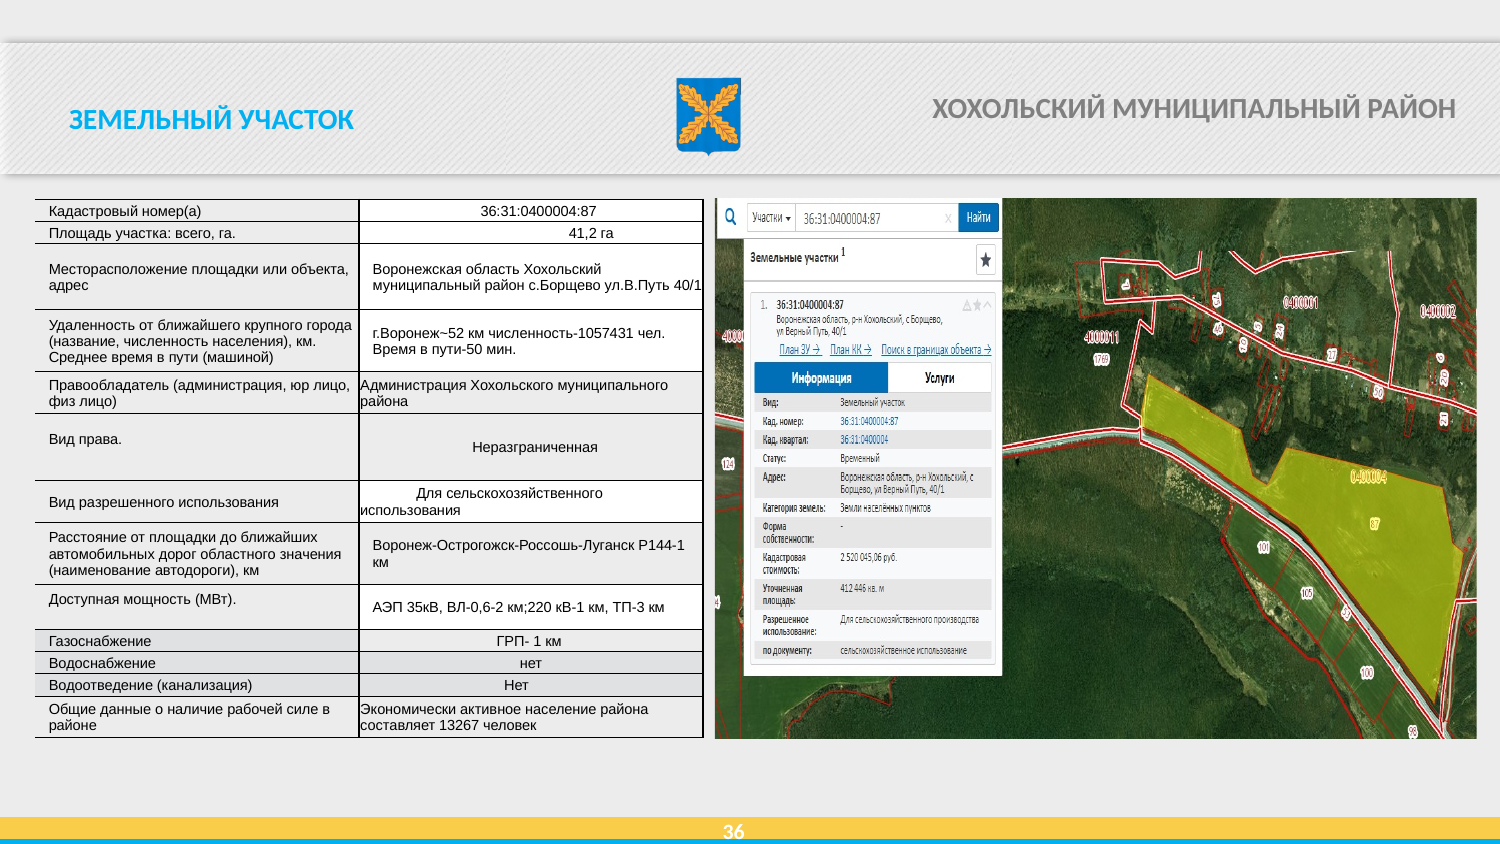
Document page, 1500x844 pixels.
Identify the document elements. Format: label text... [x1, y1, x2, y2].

table_cell Экономически активное население района составляет 13267 человек [360, 697, 702, 737]
table_cell Нет [360, 674, 702, 696]
table_cell Для сельскохозяйственного использования [360, 481, 702, 522]
text_box [0, 815, 501, 839]
text_box [760, 815, 1500, 839]
table_cell Водоотведение (канализация) [35, 674, 358, 696]
table_cell Общие данные о наличие рабочей силе в районе [35, 697, 358, 737]
table_cell Вид права. [35, 414, 358, 480]
table_cell ГРП- 1 км [360, 630, 702, 651]
table_cell Месторасположение площадки или объекта, адрес [35, 244, 358, 309]
table_cell Расстояние от площадки до ближайших автомобильных дорог областного значения (наименование автодороги), км [35, 523, 358, 584]
table_cell Доступная мощность (МВт). [35, 585, 358, 629]
table_cell нет [360, 652, 702, 673]
table_cell Вид разрешенного использования [35, 481, 358, 522]
table_cell г.Воронеж~52 км численность-1057431 чел. Время в пути-50 мин. [360, 310, 702, 371]
picture [654, 77, 764, 159]
table_cell Водоснабжение [35, 652, 358, 673]
table_header Кадастровый номер(а) [35, 200, 358, 221]
text_box ЗЕМЕЛЬНЫЙ УЧАСТОК [54, 92, 369, 178]
table_cell Администрация Хохольского муниципального района [360, 372, 702, 413]
picture [714, 198, 1477, 739]
table_cell Газоснабжение [35, 630, 358, 651]
table_cell Воронеж-Острогожск-Россошь-Луганск Р144-1 км [360, 523, 702, 584]
table_cell Удаленность от ближайшего крупного города (название, численность населения), км. Среднее время в пути (машиной) [35, 310, 358, 371]
table_header 36:31:0400004:87 [360, 200, 702, 221]
table_cell Площадь участка: всего, га. [35, 222, 358, 243]
table_cell 41,2 га [360, 222, 702, 243]
text_box ХОХОЛЬСКИЙ МУНИЦИПАЛЬНЫЙ РАЙОН [917, 81, 1472, 132]
slide_number 36 [501, 807, 760, 840]
table_cell Воронежская область Хохольский муниципальный район с.Борщево ул.В.Путь 40/1 [360, 244, 702, 309]
table_cell Неразграниченная [360, 414, 702, 480]
text_box [0, 42, 1500, 176]
table_cell Правообладатель (администрация, юр лицо, физ лицо) [35, 372, 358, 413]
table_cell АЭП 35кВ, ВЛ-0,6-2 км;220 кВ-1 км, ТП-3 км [360, 585, 702, 629]
